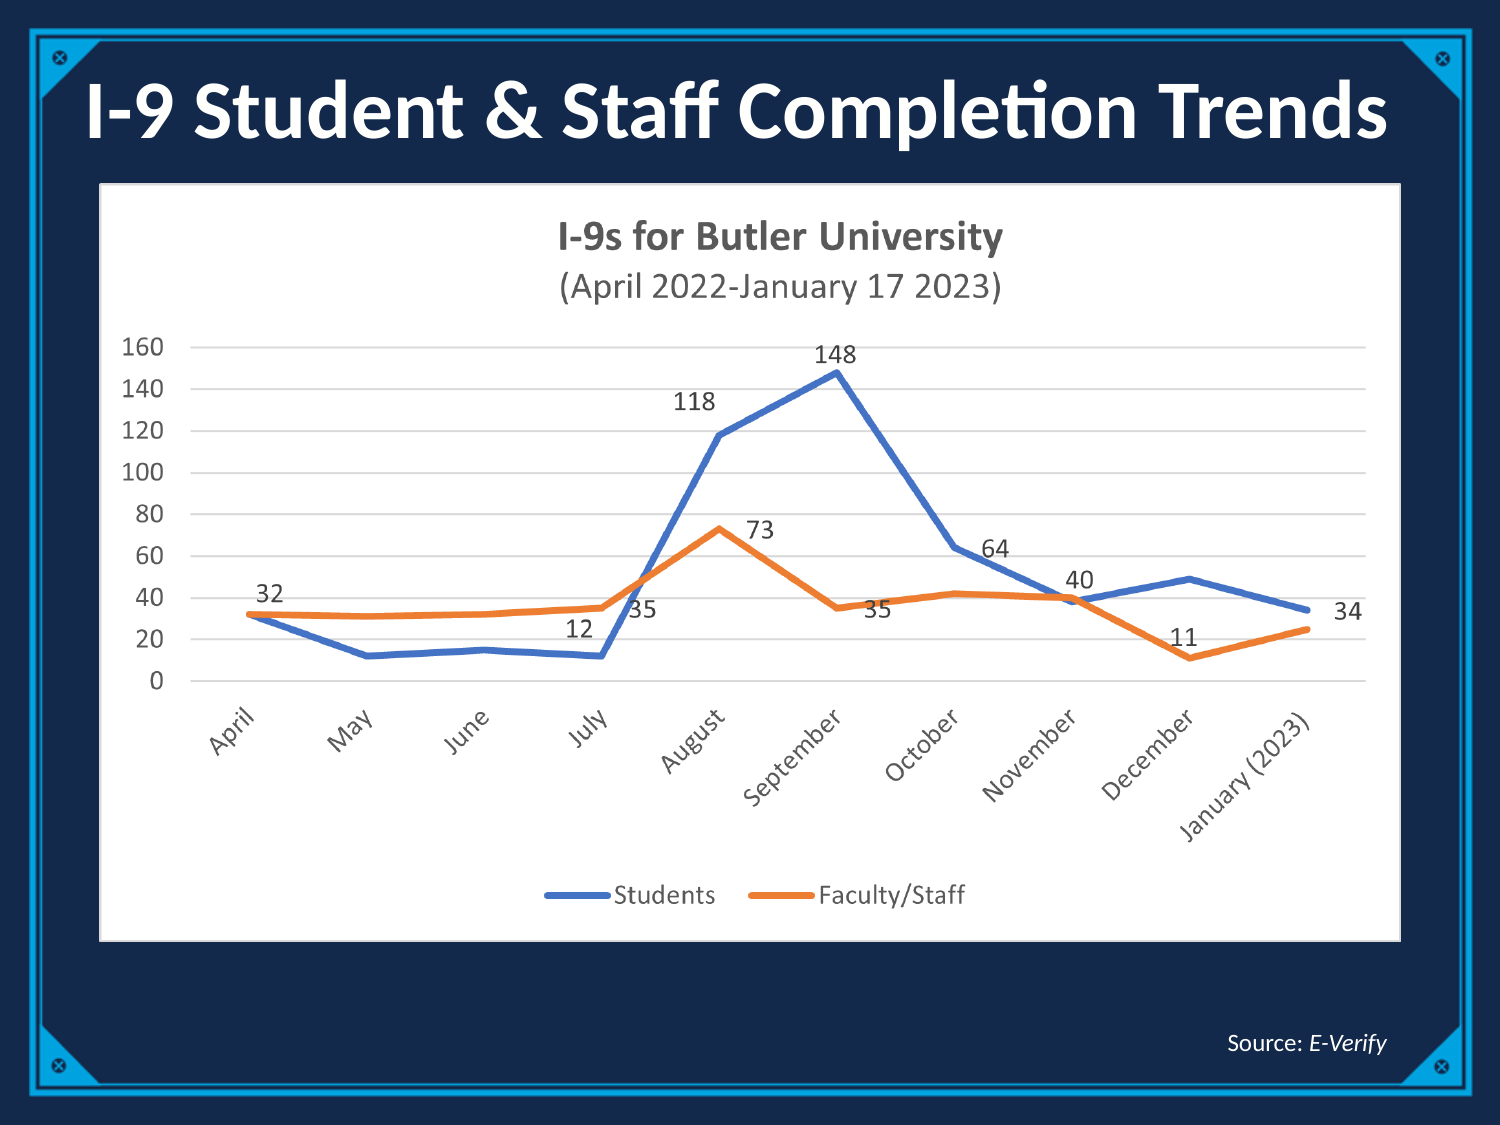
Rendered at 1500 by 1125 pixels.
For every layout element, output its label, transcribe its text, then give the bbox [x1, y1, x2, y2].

picture [0, 0, 1500, 1125]
text_box I-9 Student & Staff Completion Trends [70, 47, 1414, 163]
text_box Source: E-Verify [1212, 1019, 1456, 1064]
